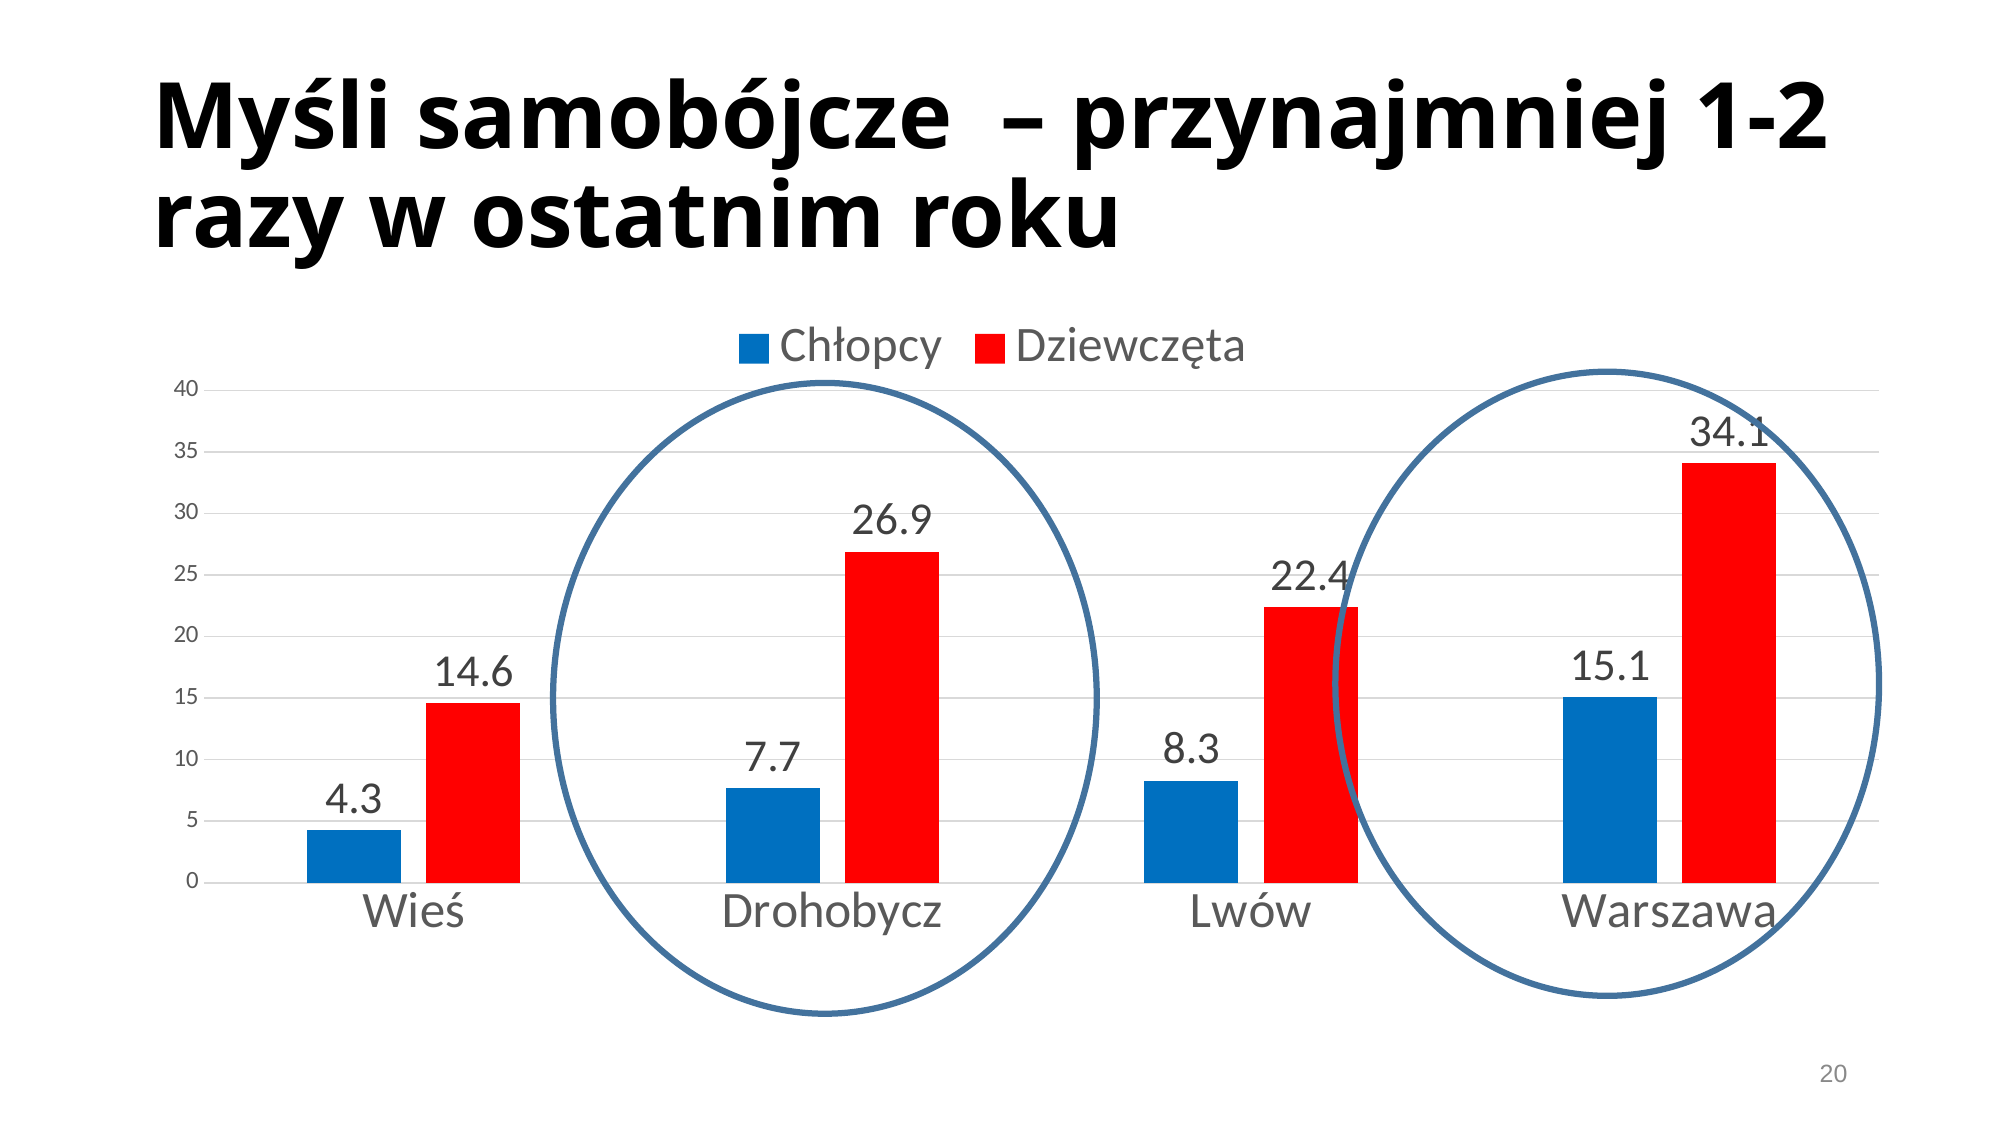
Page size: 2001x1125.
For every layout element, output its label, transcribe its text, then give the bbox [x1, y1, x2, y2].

title Myśli samobójcze – przynajmniej 1-2 razy w ostatnim roku [137, 59, 1863, 278]
slide_number 20 [1412, 1042, 1863, 1103]
chart [117, 303, 1883, 1017]
